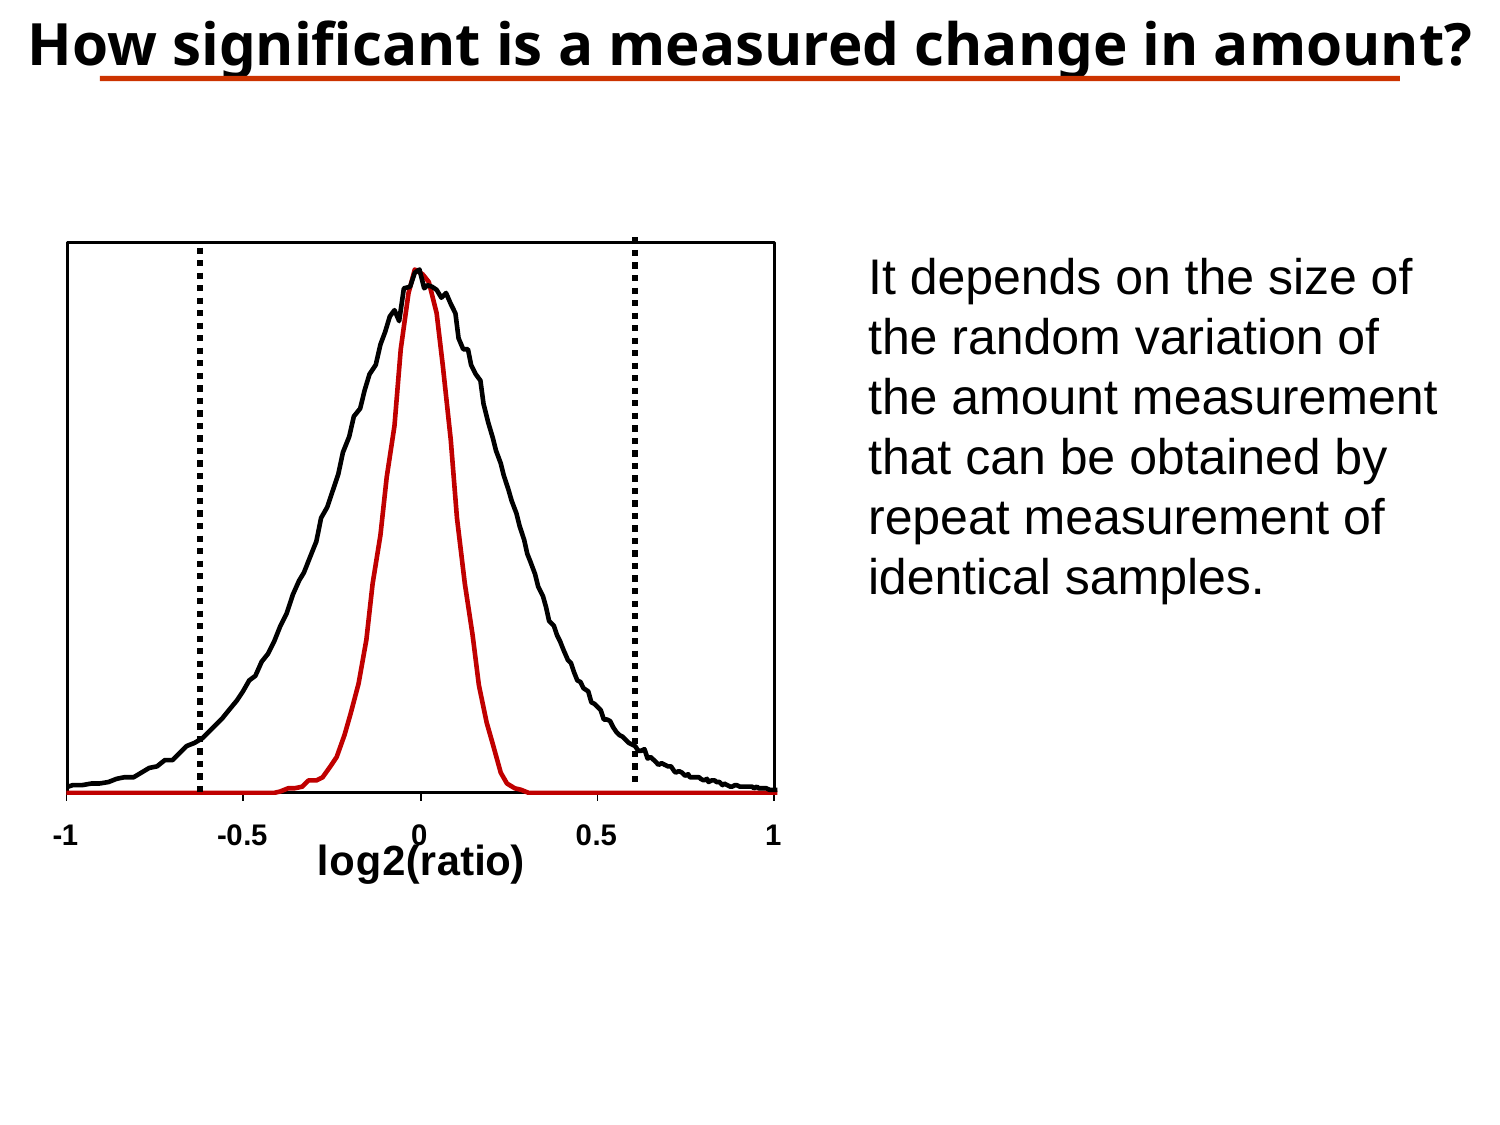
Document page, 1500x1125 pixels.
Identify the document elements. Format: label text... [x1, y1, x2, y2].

text_box How significant is a measured change in amount? [0, 12, 1500, 223]
text_box It depends on the size of the random variation of the amount measurement that can be obtained by repeat measurement of identical samples. [853, 237, 1463, 613]
picture [0, 237, 796, 888]
